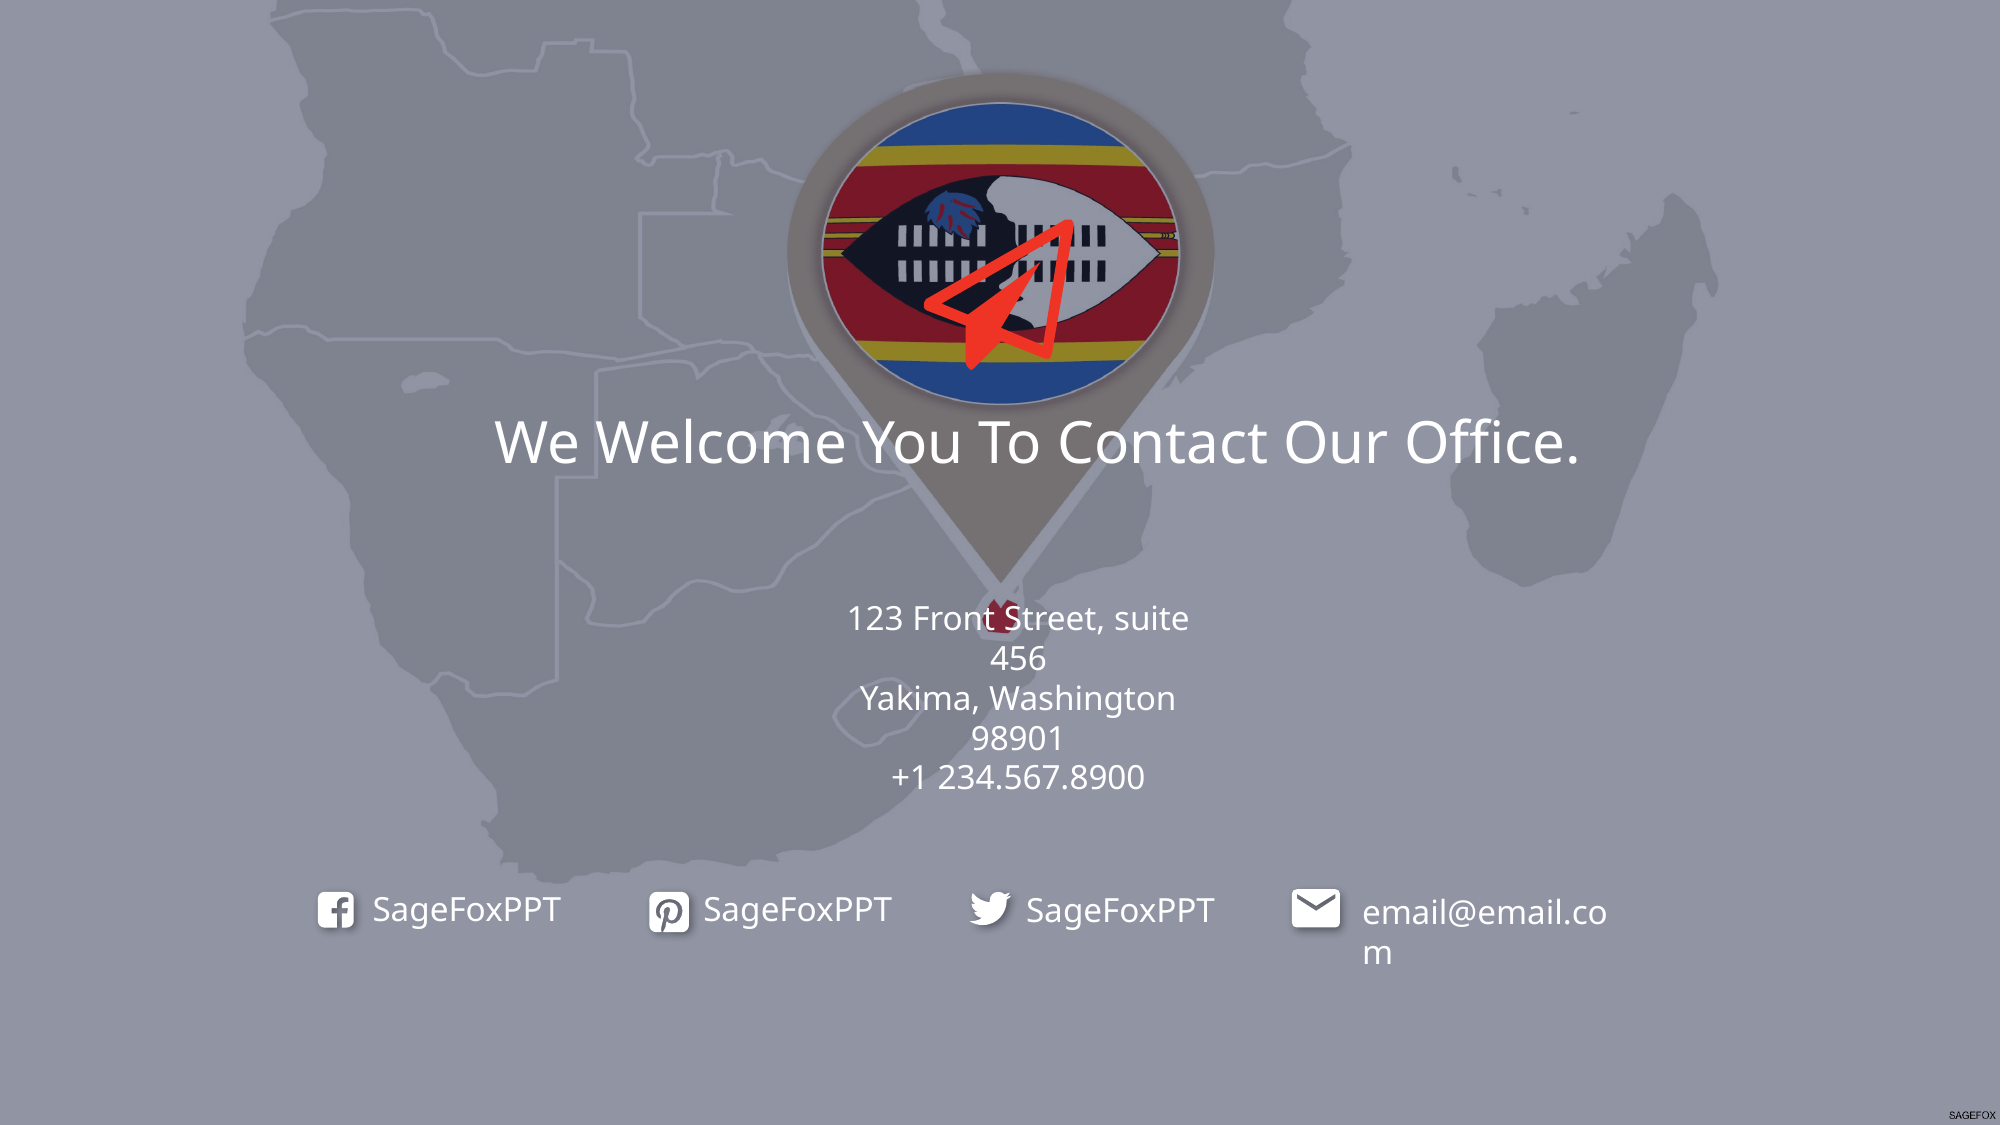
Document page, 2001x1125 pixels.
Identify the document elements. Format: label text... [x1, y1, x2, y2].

picture [1925, 0, 2001, 1125]
text_box [317, 891, 354, 928]
text_box [923, 219, 1074, 370]
text_box [969, 891, 1011, 926]
text_box We Welcome You To Contact Our Office. [477, 398, 1598, 483]
text_box SageFoxPPT [688, 880, 929, 936]
text_box 123 Front Street, suite 456 Yakima, Washington 98901 +1 234.567.8900 [808, 589, 1229, 804]
text_box [649, 891, 688, 933]
text_box email@email.com [1347, 884, 1649, 979]
text_box SageFoxPPT [1011, 881, 1252, 937]
text_box SageFoxPPT [357, 880, 598, 936]
text_box [1291, 889, 1340, 928]
